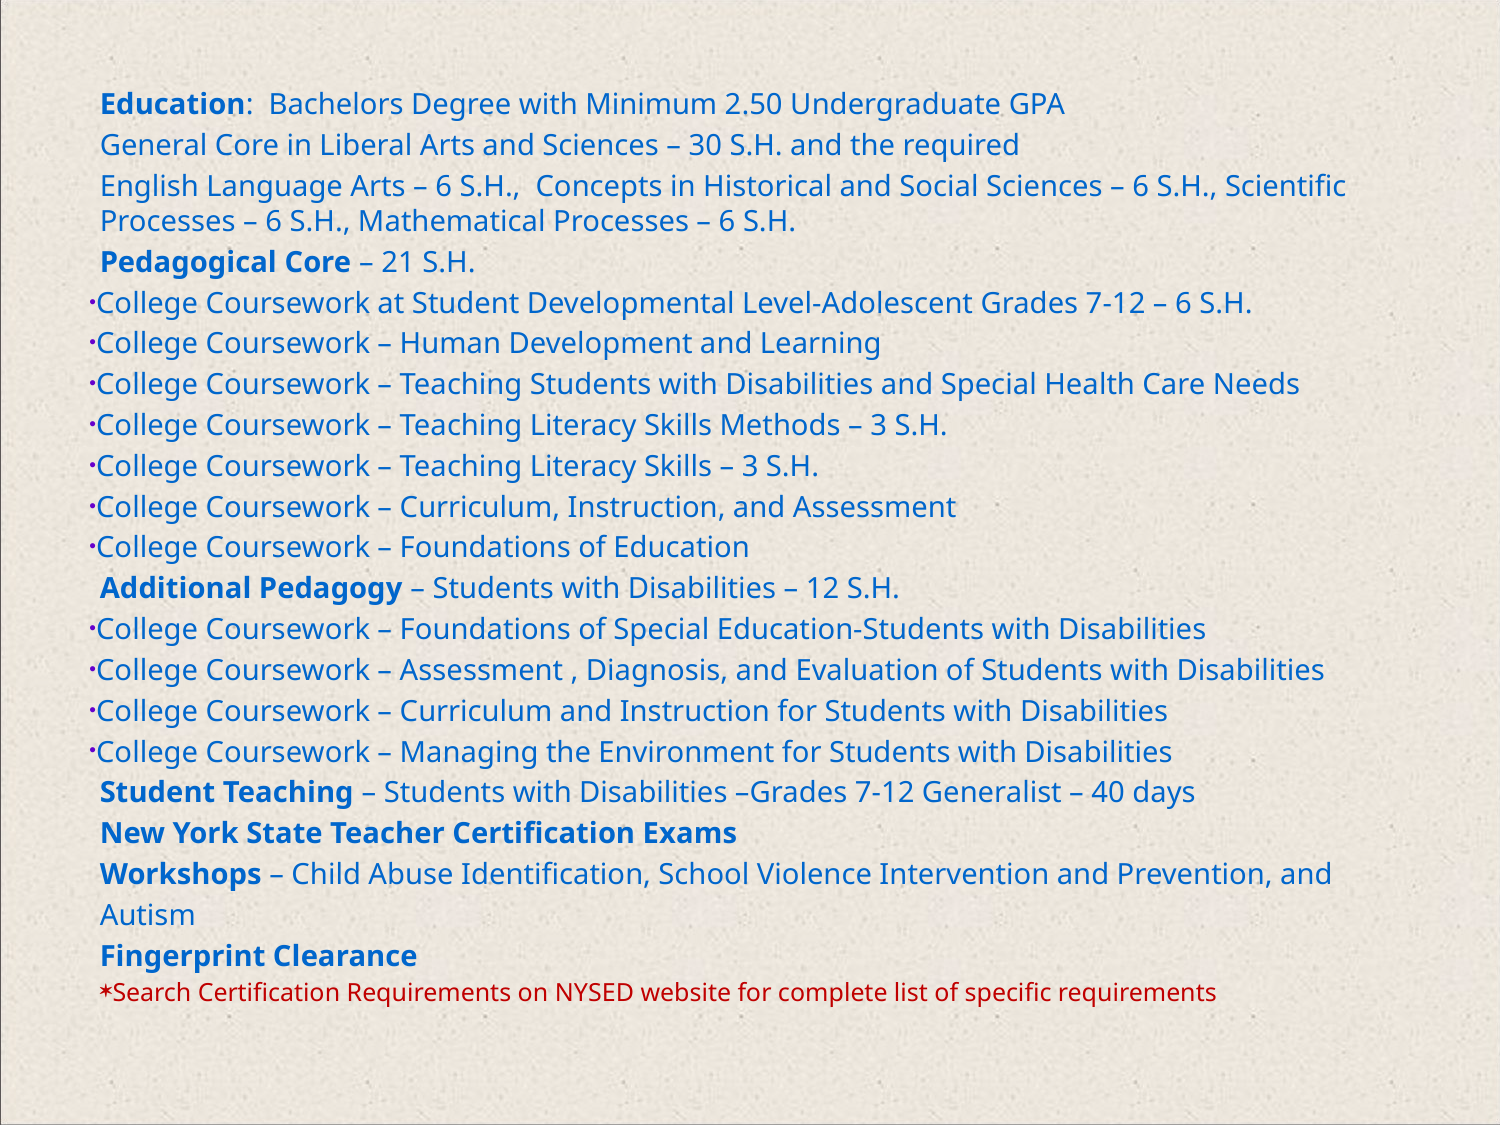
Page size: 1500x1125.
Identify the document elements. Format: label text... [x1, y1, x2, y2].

list Education: Bachelors Degree with Minimum 2.50 Undergraduate GPA General Core in Liberal Arts and Sciences – 30 S.H. and the required English Language Arts – 6 S.H., Concepts in Historical and Social Sciences – 6 S.H., Scientific Processes – 6 S.H., Mathematical Processes – 6 S.H. Pedagogical Core – 21 S.H. College Coursework at Student Developmental Level-Adolescent Grades 7-12 – 6 S.H. College Coursework – Human Development and Learning College Coursework – Teaching Students with Disabilities and Special Health Care Needs College Coursework – Teaching Literacy Skills Methods – 3 S.H. College Coursework – Teaching Literacy Skills – 3 S.H. College Coursework – Curriculum, Instruction, and Assessment College Coursework – Foundations of Education Additional Pedagogy – Students with Disabilities – 12 S.H. College Coursework – Foundations of Special Education-Students with Disabilities College Coursework – Assessment , Diagnosis, and Evaluation of Students with Disabilities College Coursework – Curriculum and Instruction for Students with Disabilities College Coursework – Managing the Environment for Students with Disabilities Student Teaching – Students with Disabilities –Grades 7-12 Generalist – 40 days New York State Teacher Certification Exams Workshops – Child Abuse Identification, School Violence Intervention and Prevention, and Autism Fingerprint Clearance Search Certification Requirements on NYSED website for complete list of specific requirements [62, 37, 1413, 1076]
